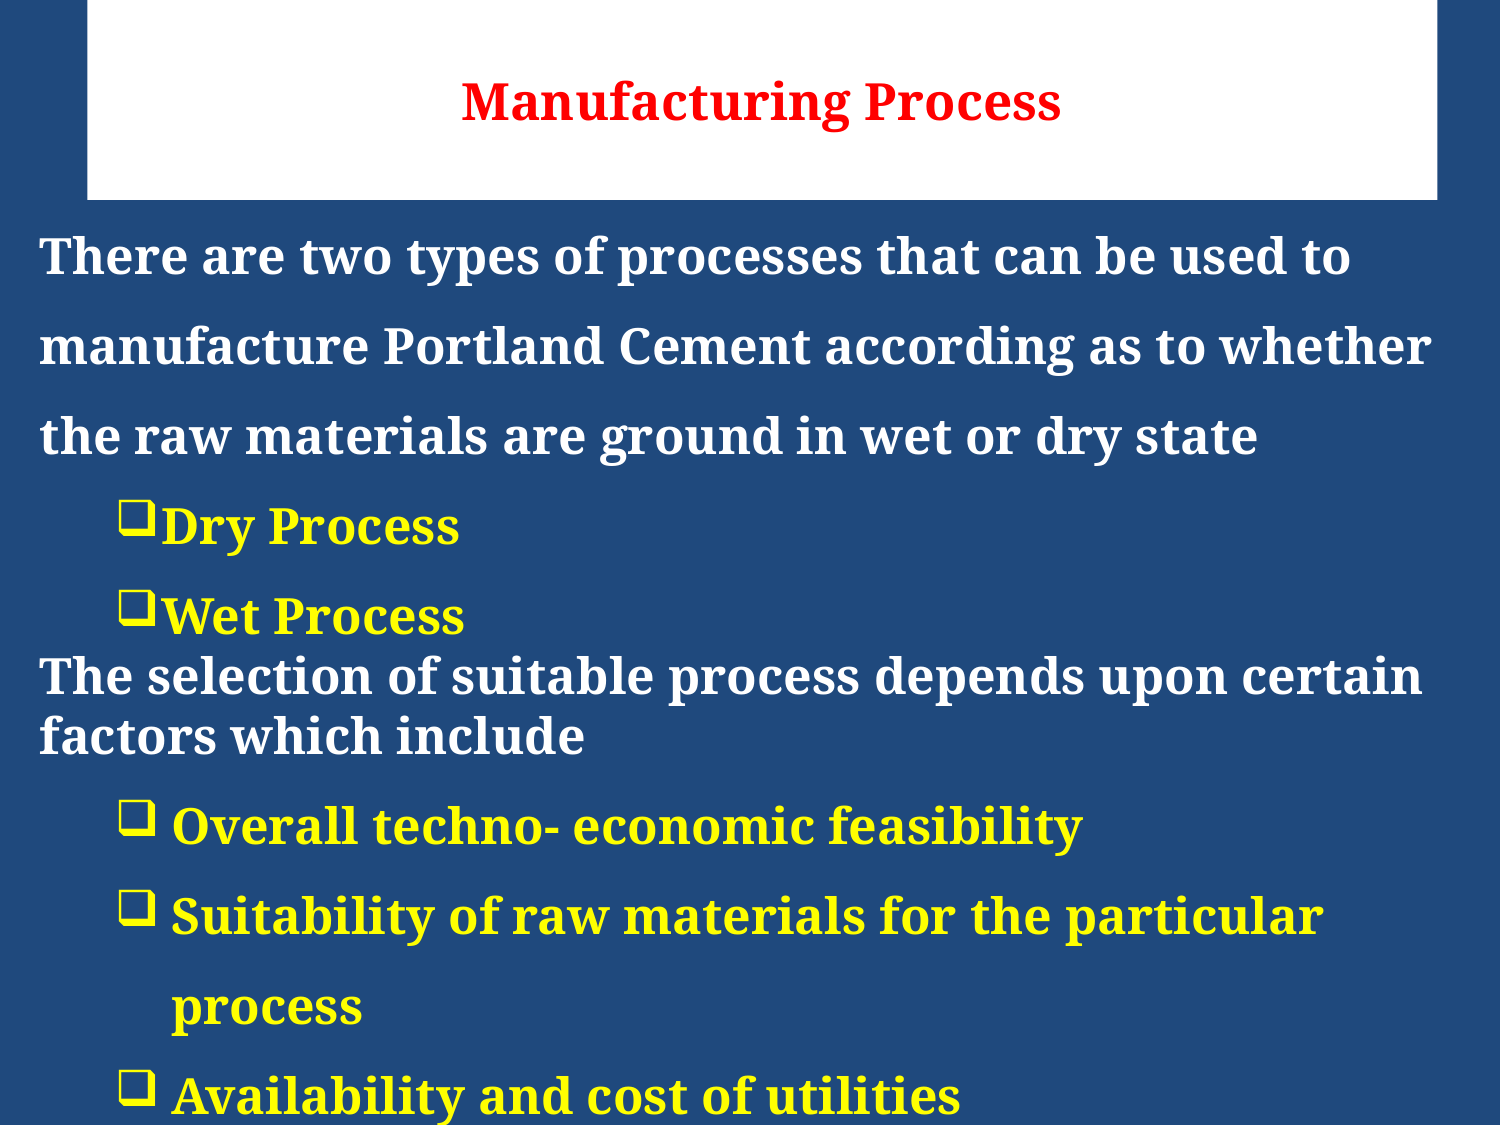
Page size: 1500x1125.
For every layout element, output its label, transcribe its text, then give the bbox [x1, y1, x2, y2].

text_box Manufacturing Process [87, 0, 1438, 187]
text_box There are two types of processes that can be used to manufacture Portland Cement according as to whether the raw materials are ground in wet or dry state Dry Process Wet Process The selection of suitable process depends upon certain factors which include Overall techno- economic feasibility Suitability of raw materials for the particular process Availability and cost of utilities [24, 187, 1475, 1125]
